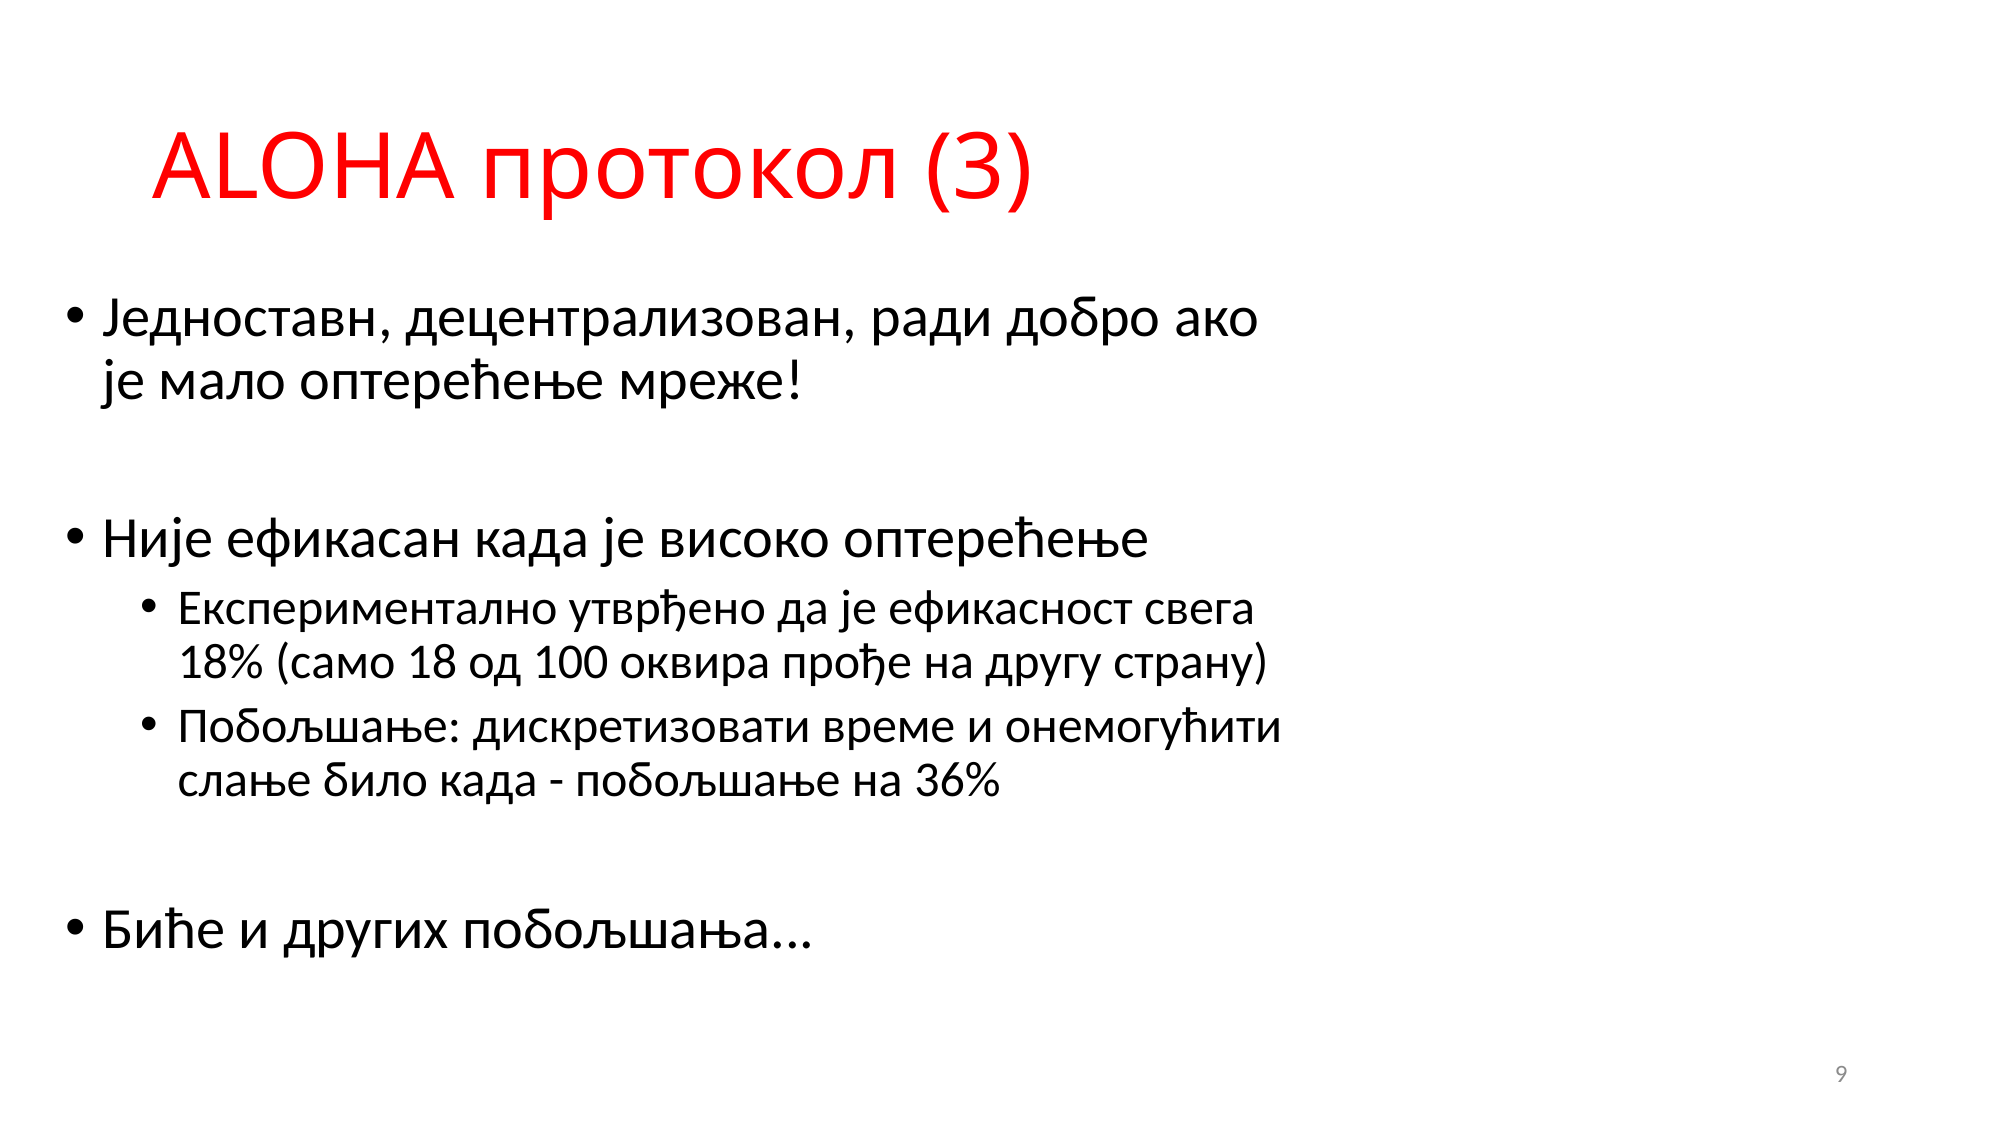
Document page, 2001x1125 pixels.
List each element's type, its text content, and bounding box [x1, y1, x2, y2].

title ALOHA протокол (3) [137, 59, 1863, 278]
list Једноставн, децентрализован, ради добро ако је мало оптерећење мреже! Није ефикасан када је високо оптерећење Експериментално утврђено да је ефикасност свега 18% (само 18 од 100 оквира прође на другу страну) Побољшање: дискретизовати време и онемогућити слање било када - побољшање на 36% Биће и других побољшања... [50, 279, 1300, 1013]
slide_number 9 [1412, 1042, 1863, 1103]
